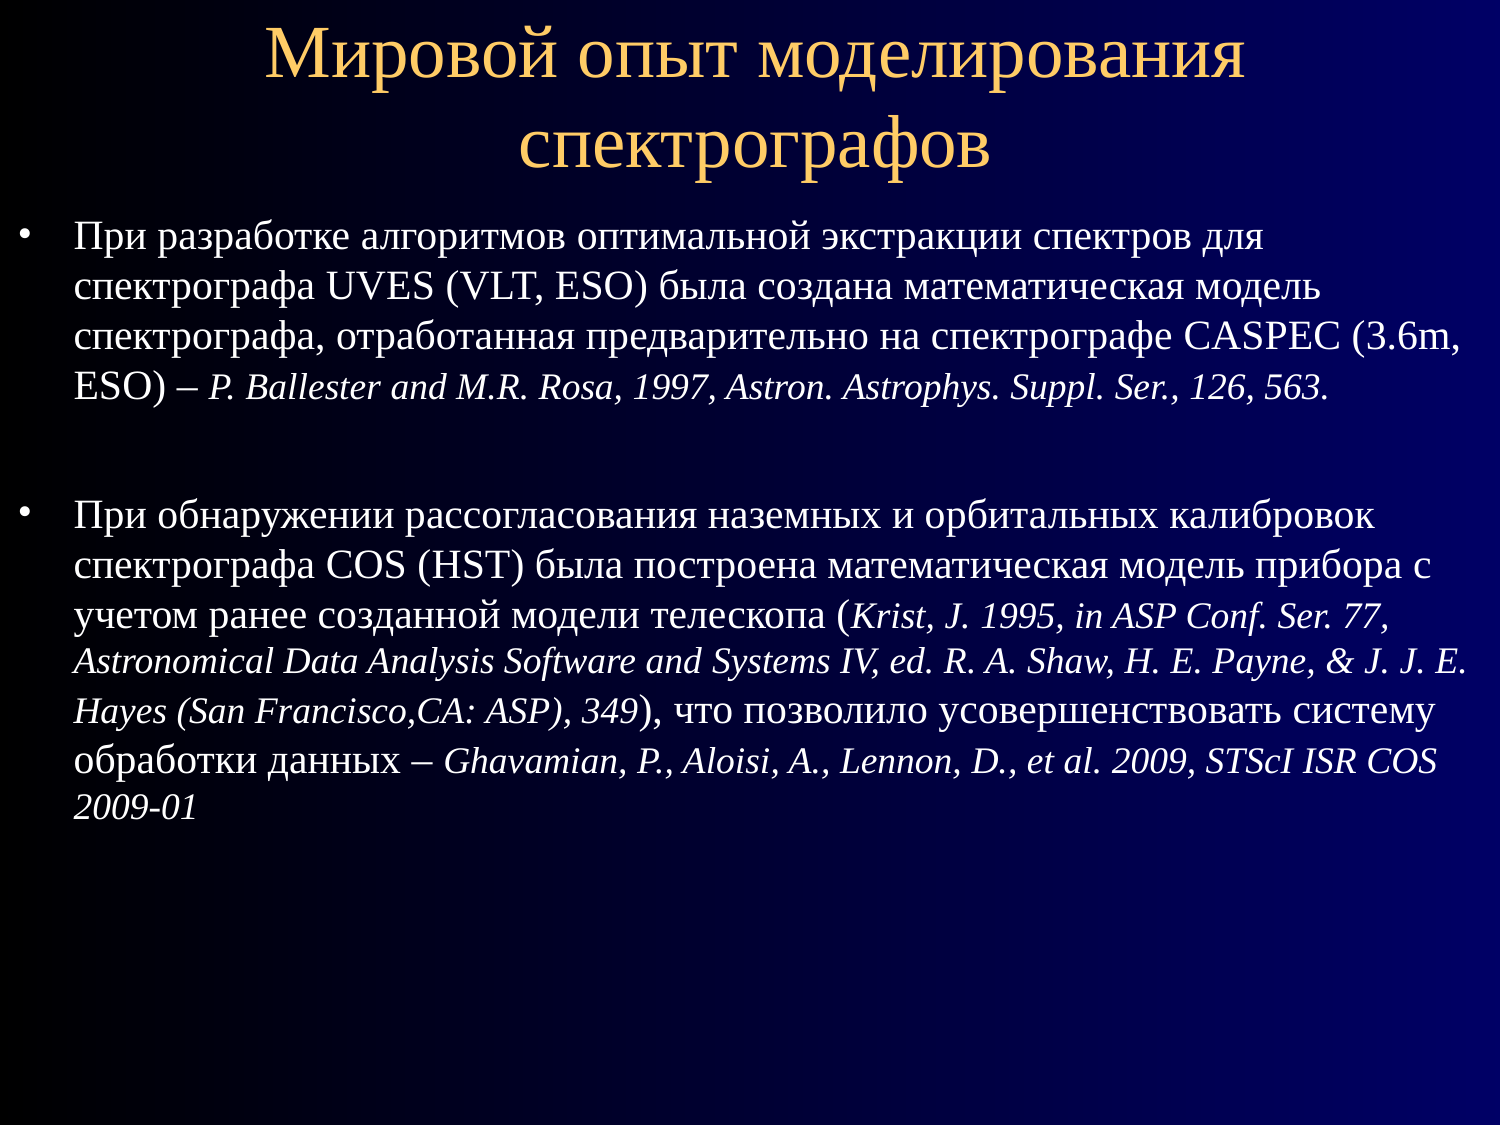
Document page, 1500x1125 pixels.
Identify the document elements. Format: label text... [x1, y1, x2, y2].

list При разработке алгоритмов оптимальной экстракции спектров для спектрографа UVES (VLT, ESO) была создана математическая модель спектрографа, отработанная предварительно на спектрографе CASPEC (3.6m, ESO) – P. Ballester and M.R. Rosa, 1997, Astron. Astrophys. Suppl. Ser., 126, 563. При обнаружении рассогласования наземных и орбитальных калибровок спектрографа COS (HST) была построена математическая модель прибора с учетом ранее созданной модели телескопа (Krist, J. 1995, in ASP Conf. Ser. 77, Astronomical Data Analysis Software and Systems IV, ed. R. A. Shaw, H. E. Payne, & J. J. E. Hayes (San Francisco,CA: ASP), 349), что позволило усовершенствовать систему обработки данных – Ghavamian, P., Aloisi, A., Lennon, D., et al. 2009, STScI ISR COS 2009-01 [17, 208, 1483, 1094]
title Мировой опыт моделирования спектрографов [29, 12, 1483, 173]
